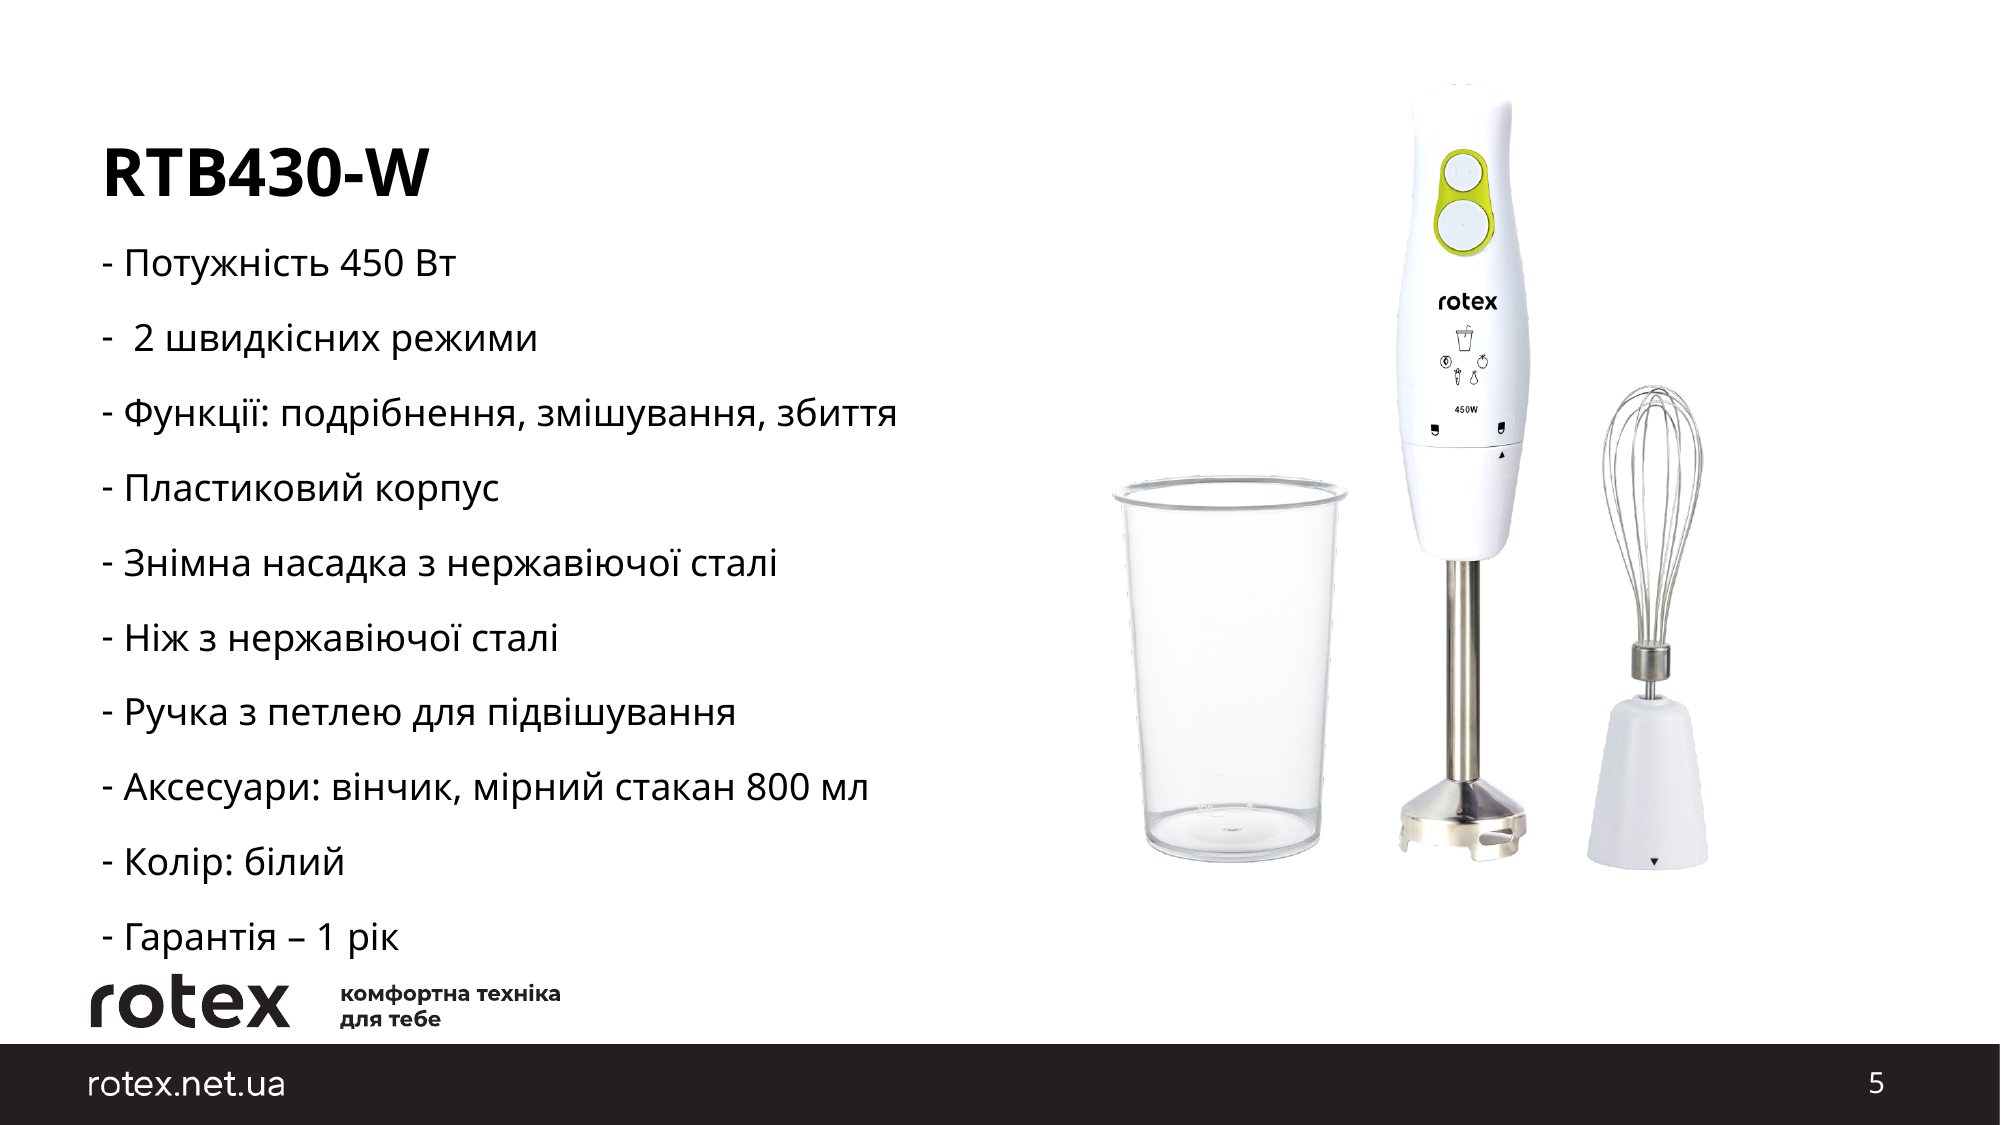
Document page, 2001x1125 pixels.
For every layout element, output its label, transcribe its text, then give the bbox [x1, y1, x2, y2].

list RTB430-W Потужність 450 Вт 2 швидкісних режими Функції: подрібнення, змішування, збиття Пластиковий корпус Знімна насадка з нержавіючої сталі Ніж з нержавіючої сталі Ручка з петлею для підвішування Аксесуари: вінчик, мірний стакан 800 мл Колір: білий Гарантія – 1 рік [86, 106, 938, 820]
slide_number 5 [1808, 1054, 1900, 1115]
picture [0, 1044, 2000, 1125]
picture [938, 48, 2000, 940]
